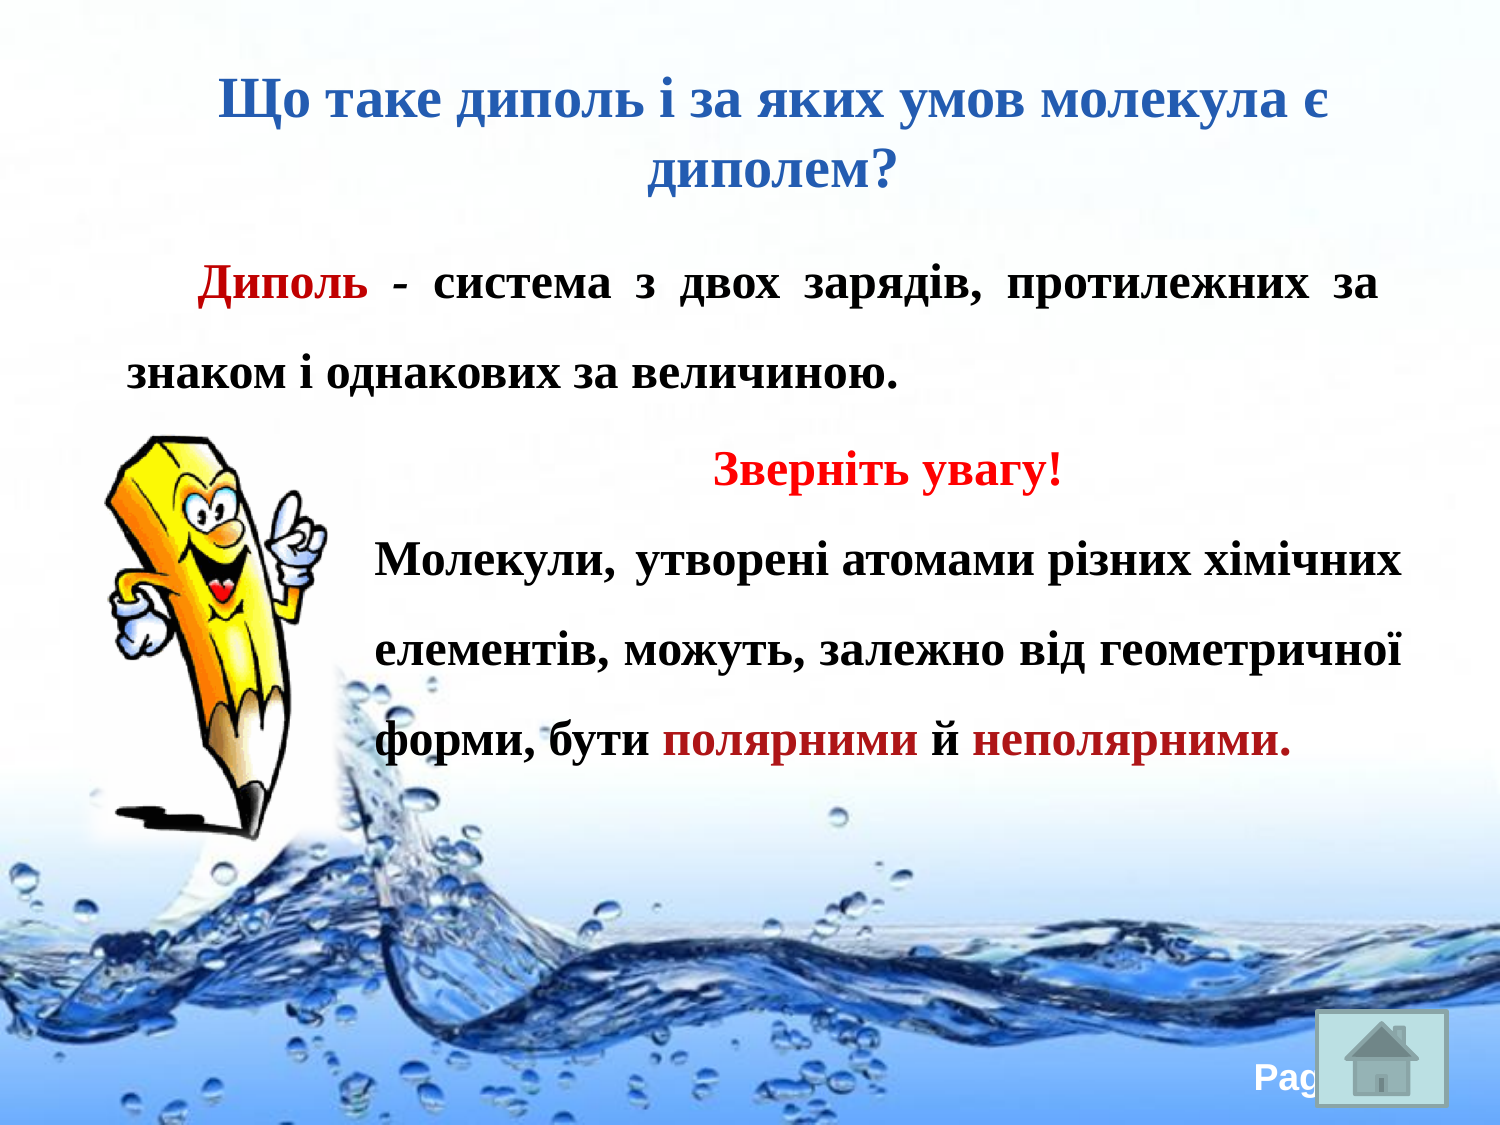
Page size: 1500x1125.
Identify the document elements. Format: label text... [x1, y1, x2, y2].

text_box [1315, 1009, 1449, 1108]
text_box Зверніть увагу! Молекули, утворені атомами різних хімічних елементів, можуть, залежно від геометричної форми, бути полярними й неполярними. [365, 397, 1417, 773]
text_box Диполь - система з двох зарядів, протилежних за знаком і однакових за величиною. [112, 211, 1394, 397]
text_box Що таке диполь і за яких умов молекула є диполем? [165, 51, 1382, 207]
picture [0, 0, 1500, 1125]
